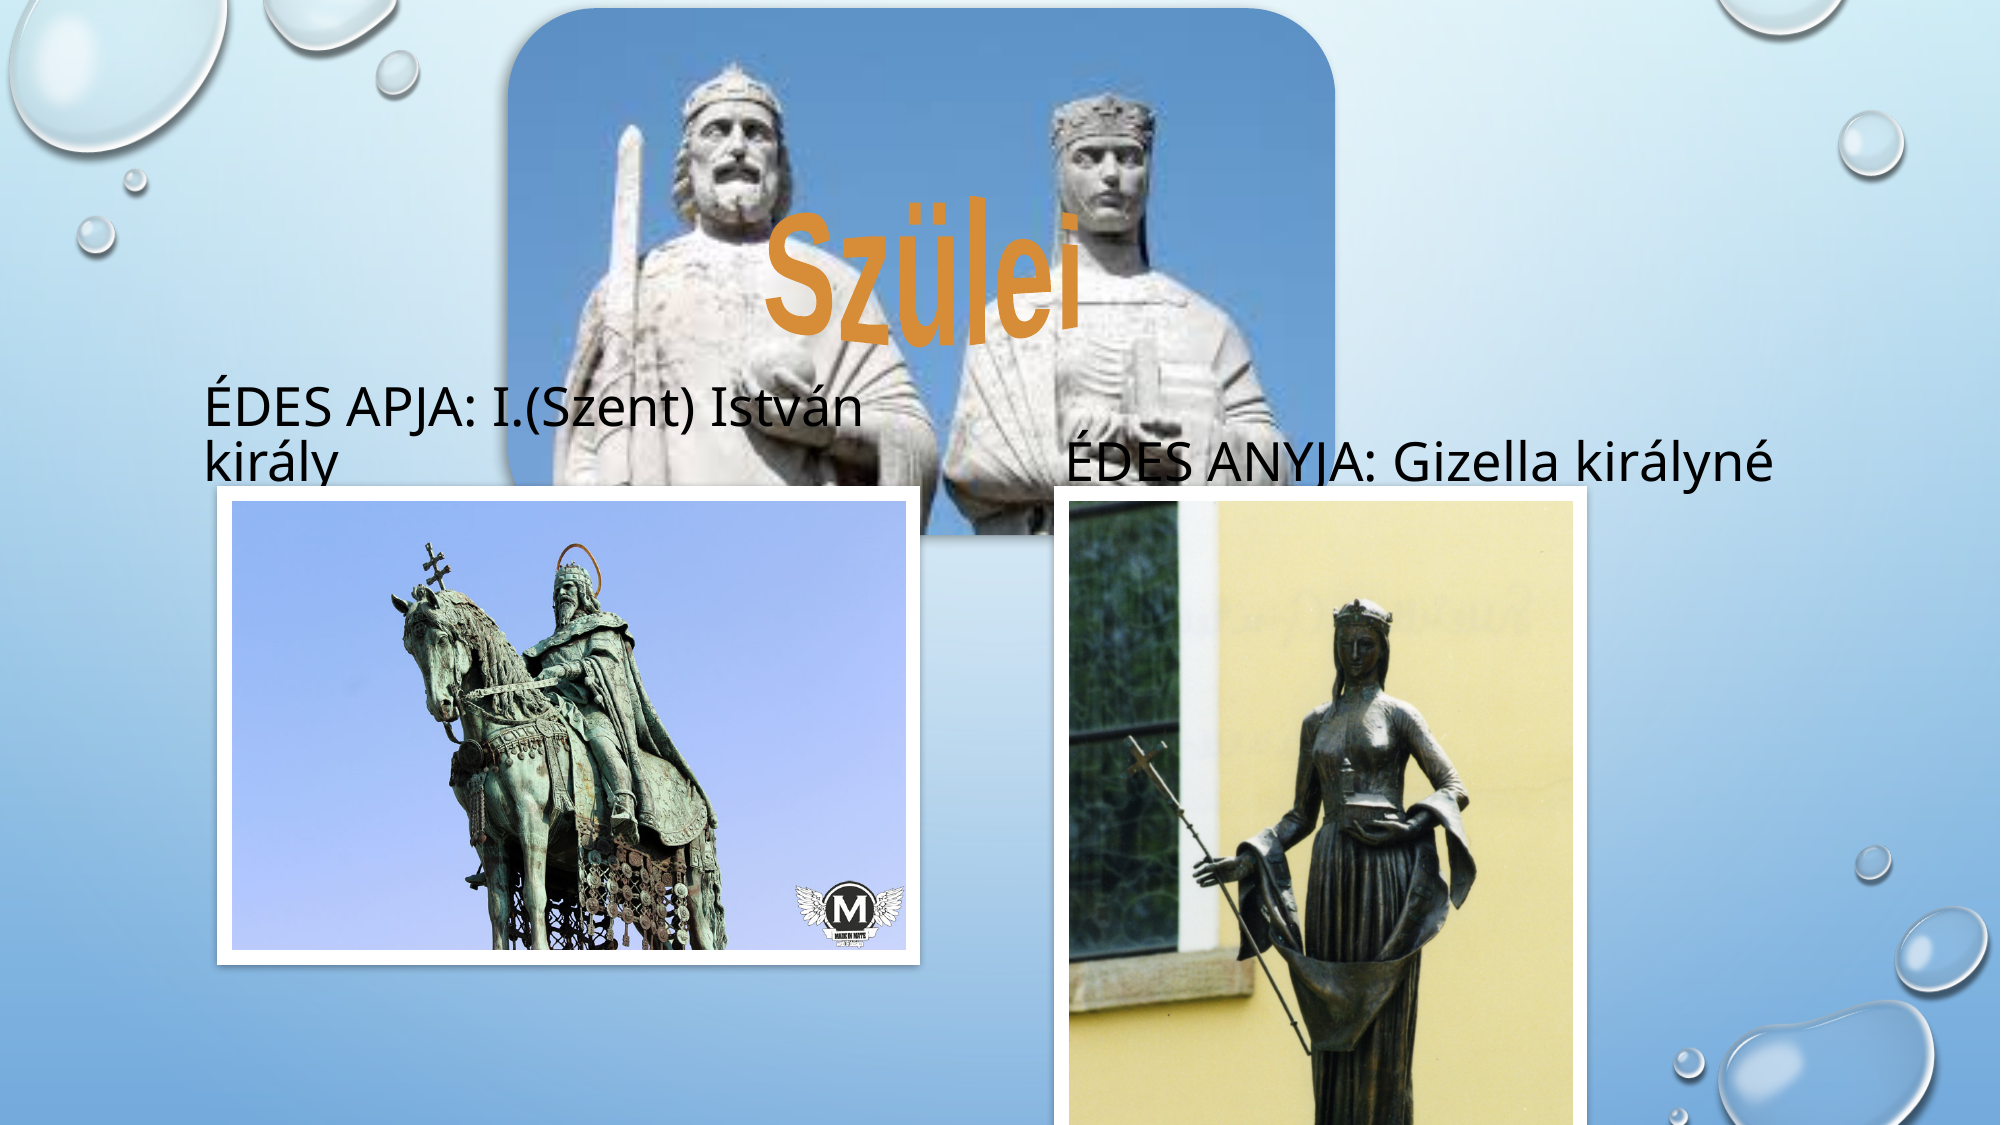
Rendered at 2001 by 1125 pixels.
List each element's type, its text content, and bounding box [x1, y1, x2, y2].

list Édes Apja: I.(Szent) István király [188, 388, 501, 501]
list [231, 500, 906, 951]
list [1068, 500, 1573, 1125]
picture [0, 0, 2000, 1125]
list Édes Anyja: Gizella királyné [1341, 388, 1851, 501]
